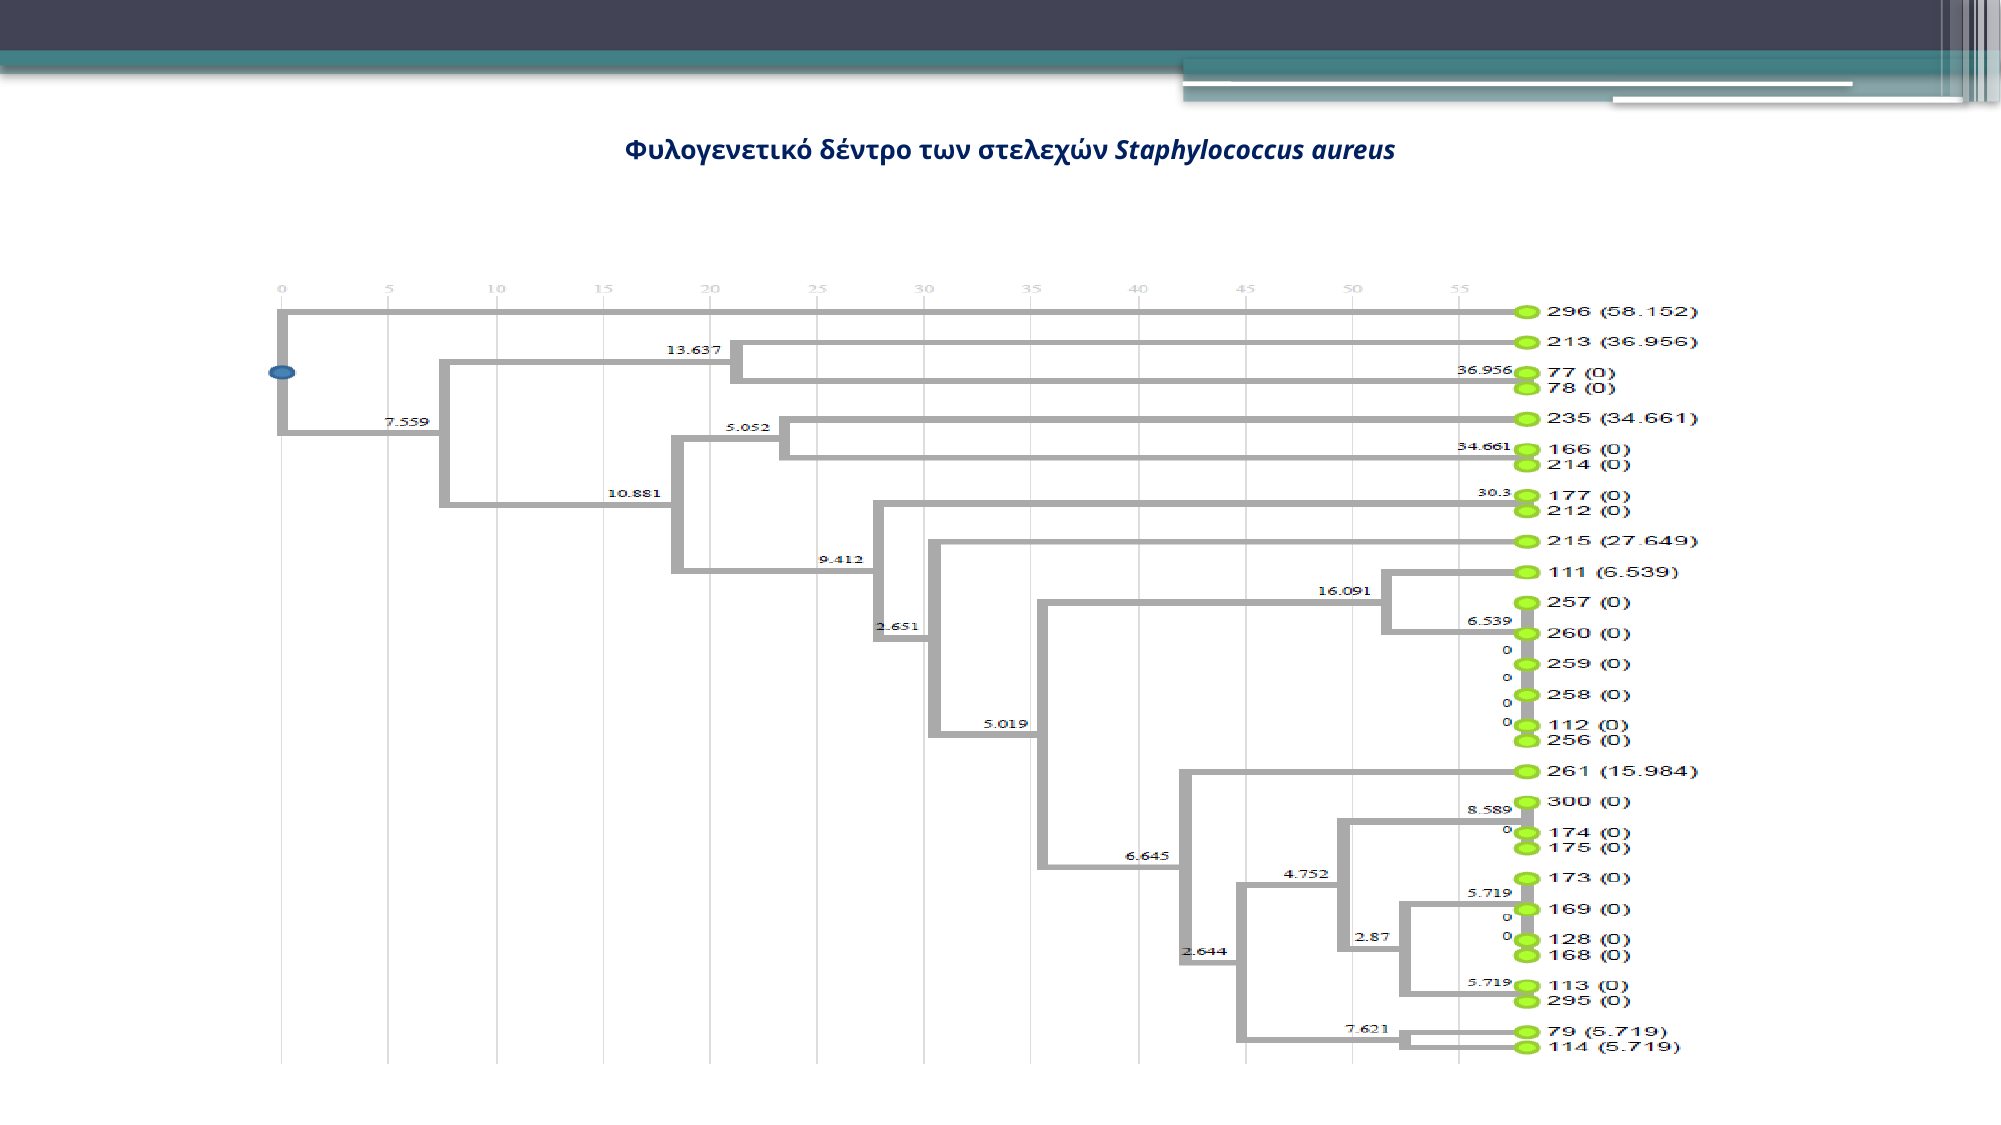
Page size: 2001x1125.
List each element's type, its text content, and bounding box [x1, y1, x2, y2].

title Φυλογενετικό δέντρο των στελεχών Staphylococcus aureus [41, 55, 1980, 208]
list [258, 276, 1712, 1066]
